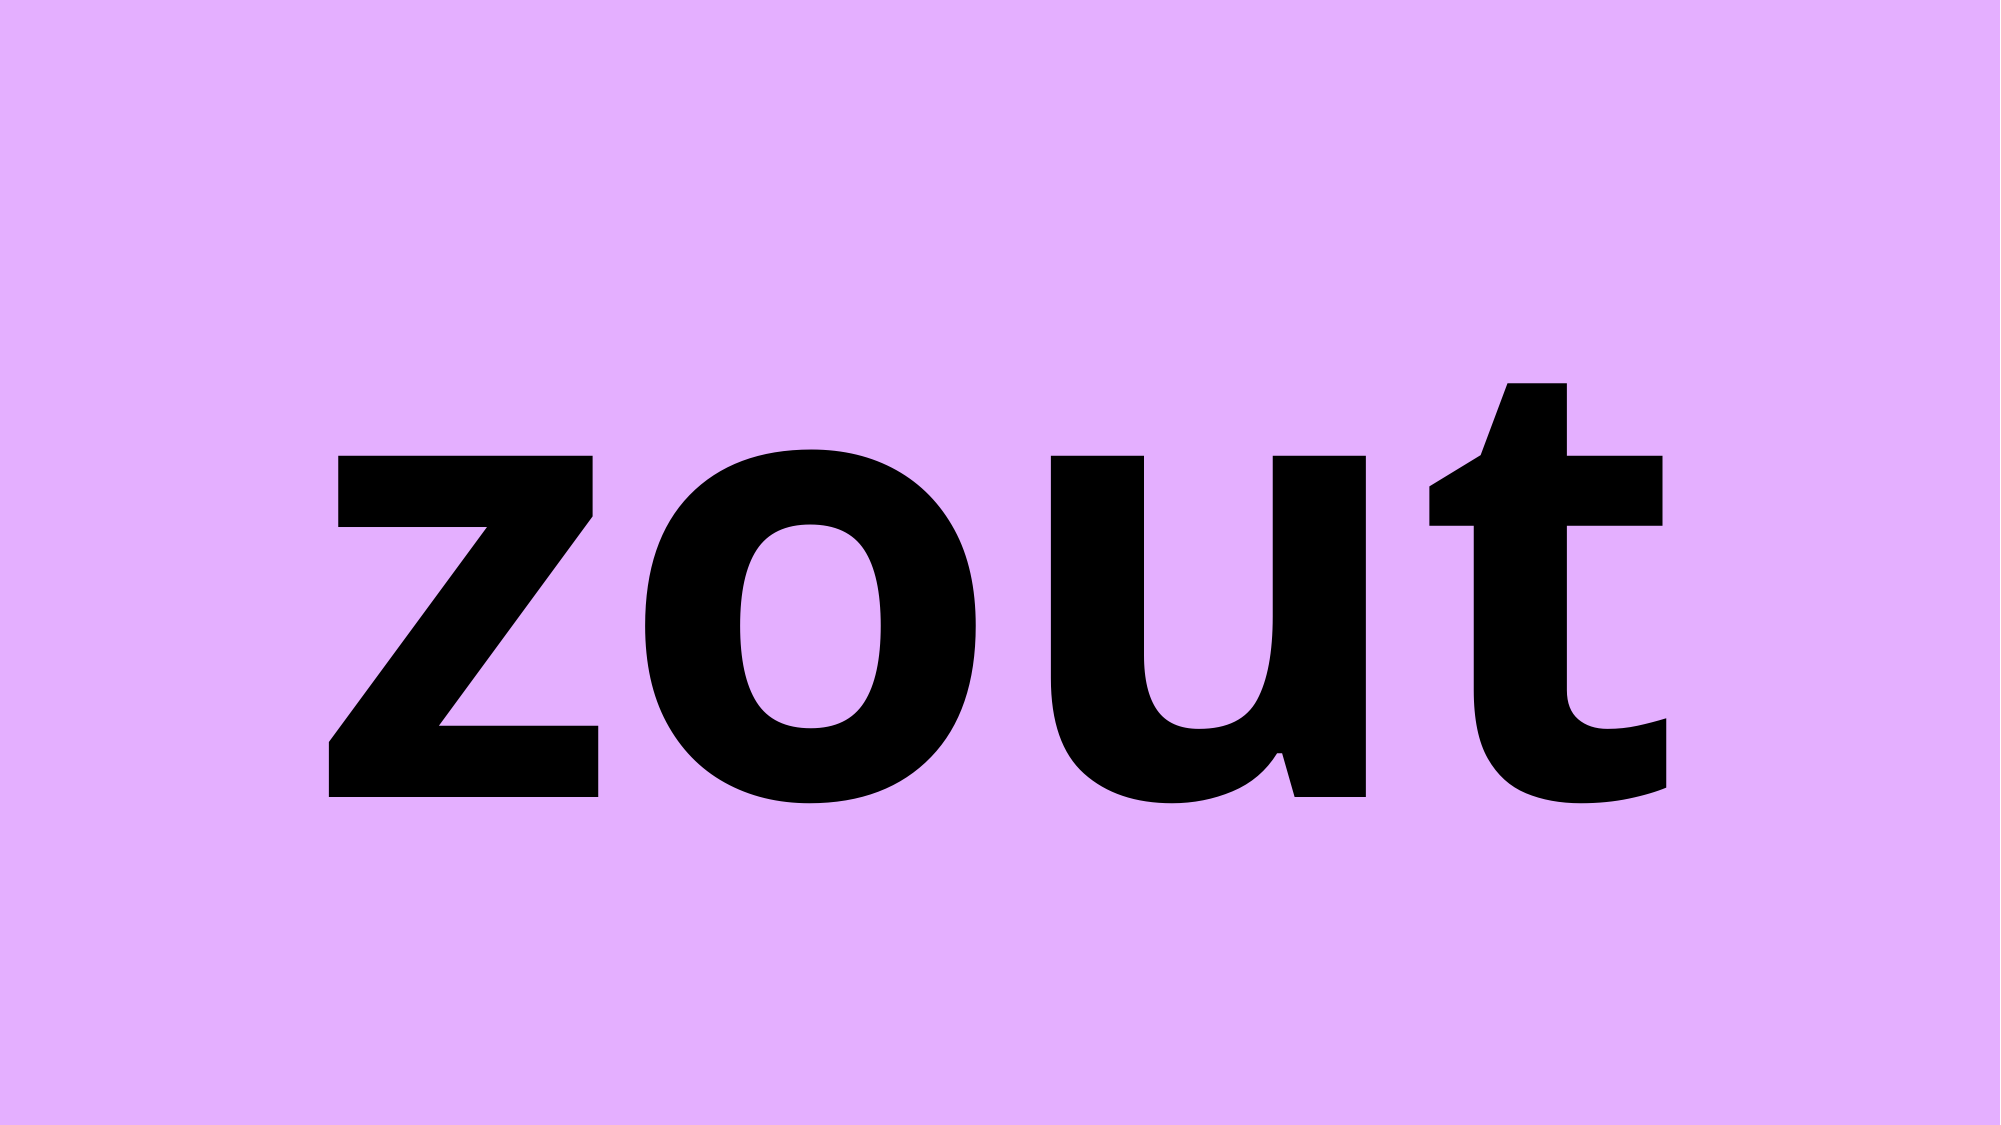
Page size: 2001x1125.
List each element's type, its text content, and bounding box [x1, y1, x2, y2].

title zout [137, 486, 1863, 704]
